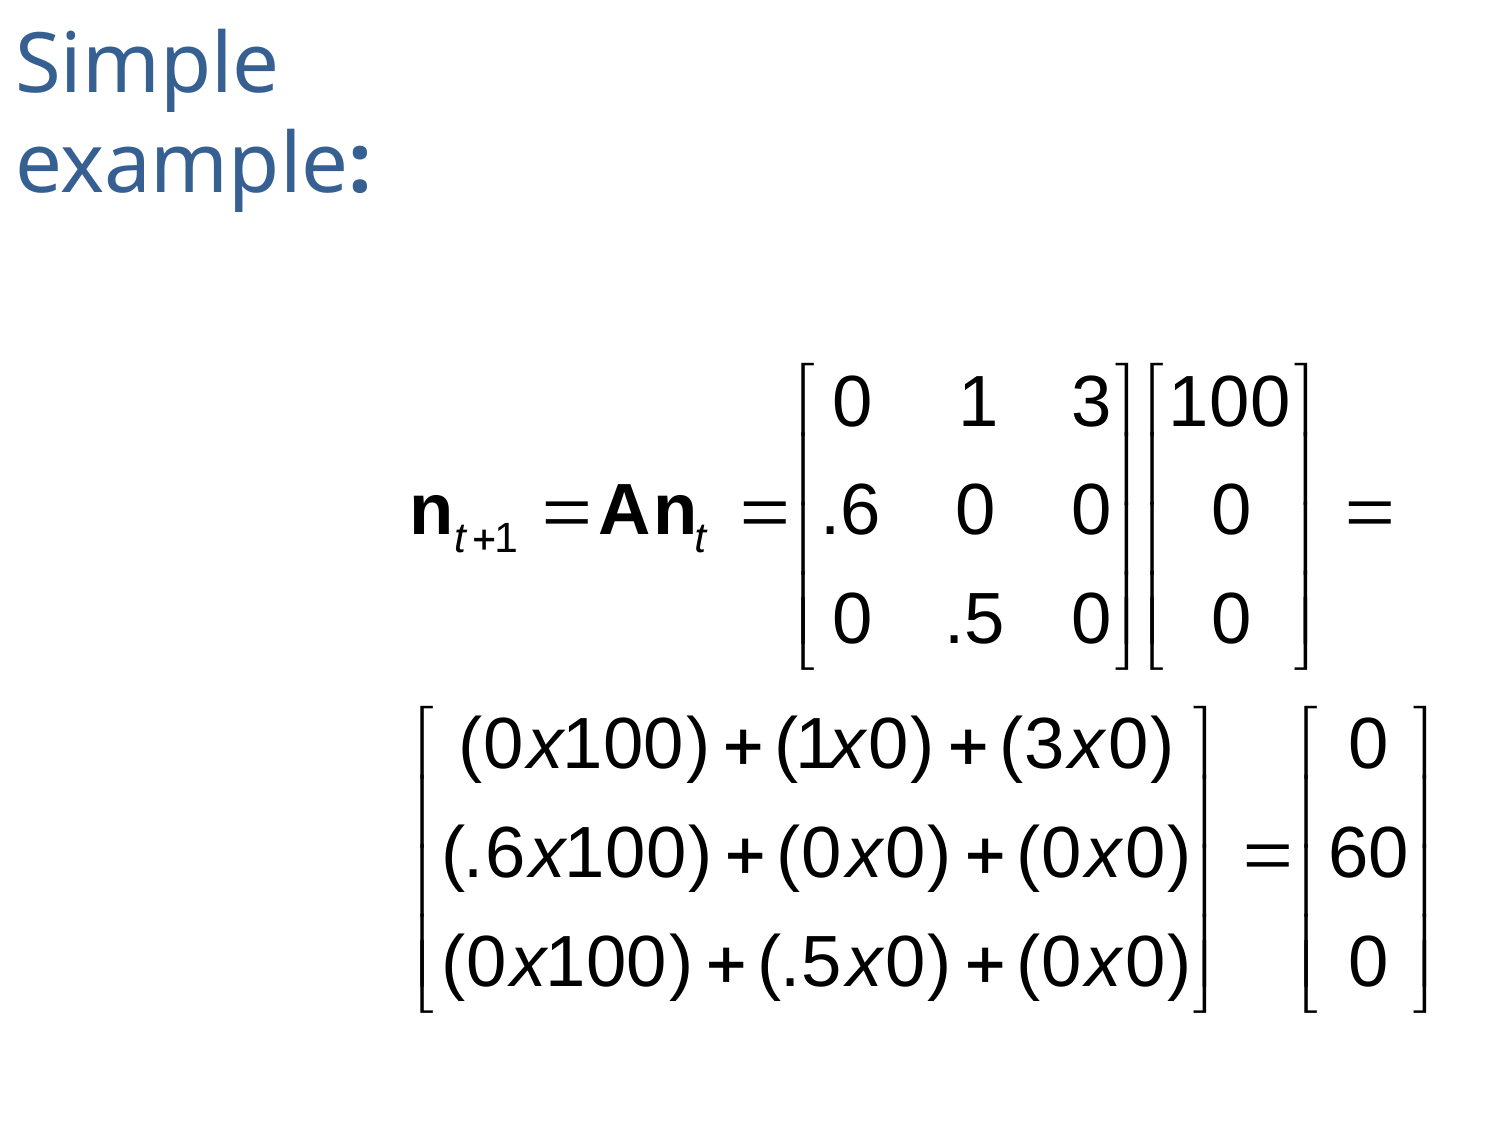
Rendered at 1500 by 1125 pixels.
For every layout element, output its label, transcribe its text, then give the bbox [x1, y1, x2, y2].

text_box Simple example: [0, 1, 388, 217]
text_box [402, 349, 1456, 1027]
